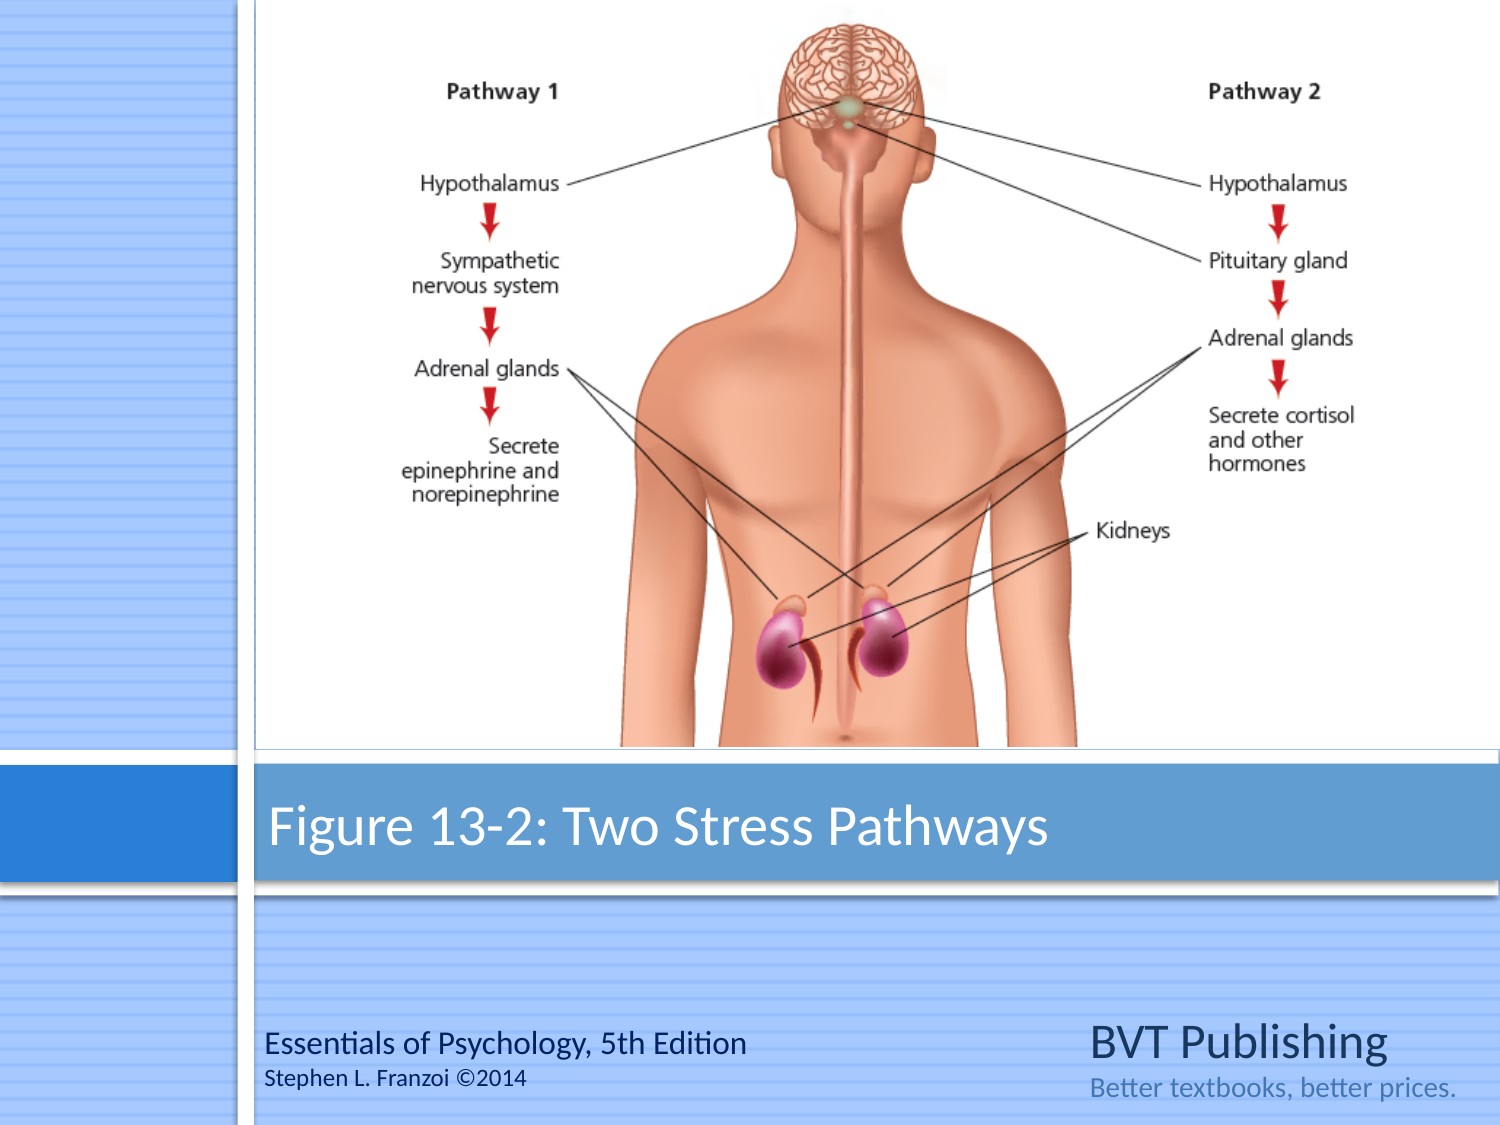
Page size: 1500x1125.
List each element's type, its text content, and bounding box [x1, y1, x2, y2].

title Figure 13-2: Two Stress Pathways [253, 762, 1499, 882]
picture [255, 0, 1500, 750]
